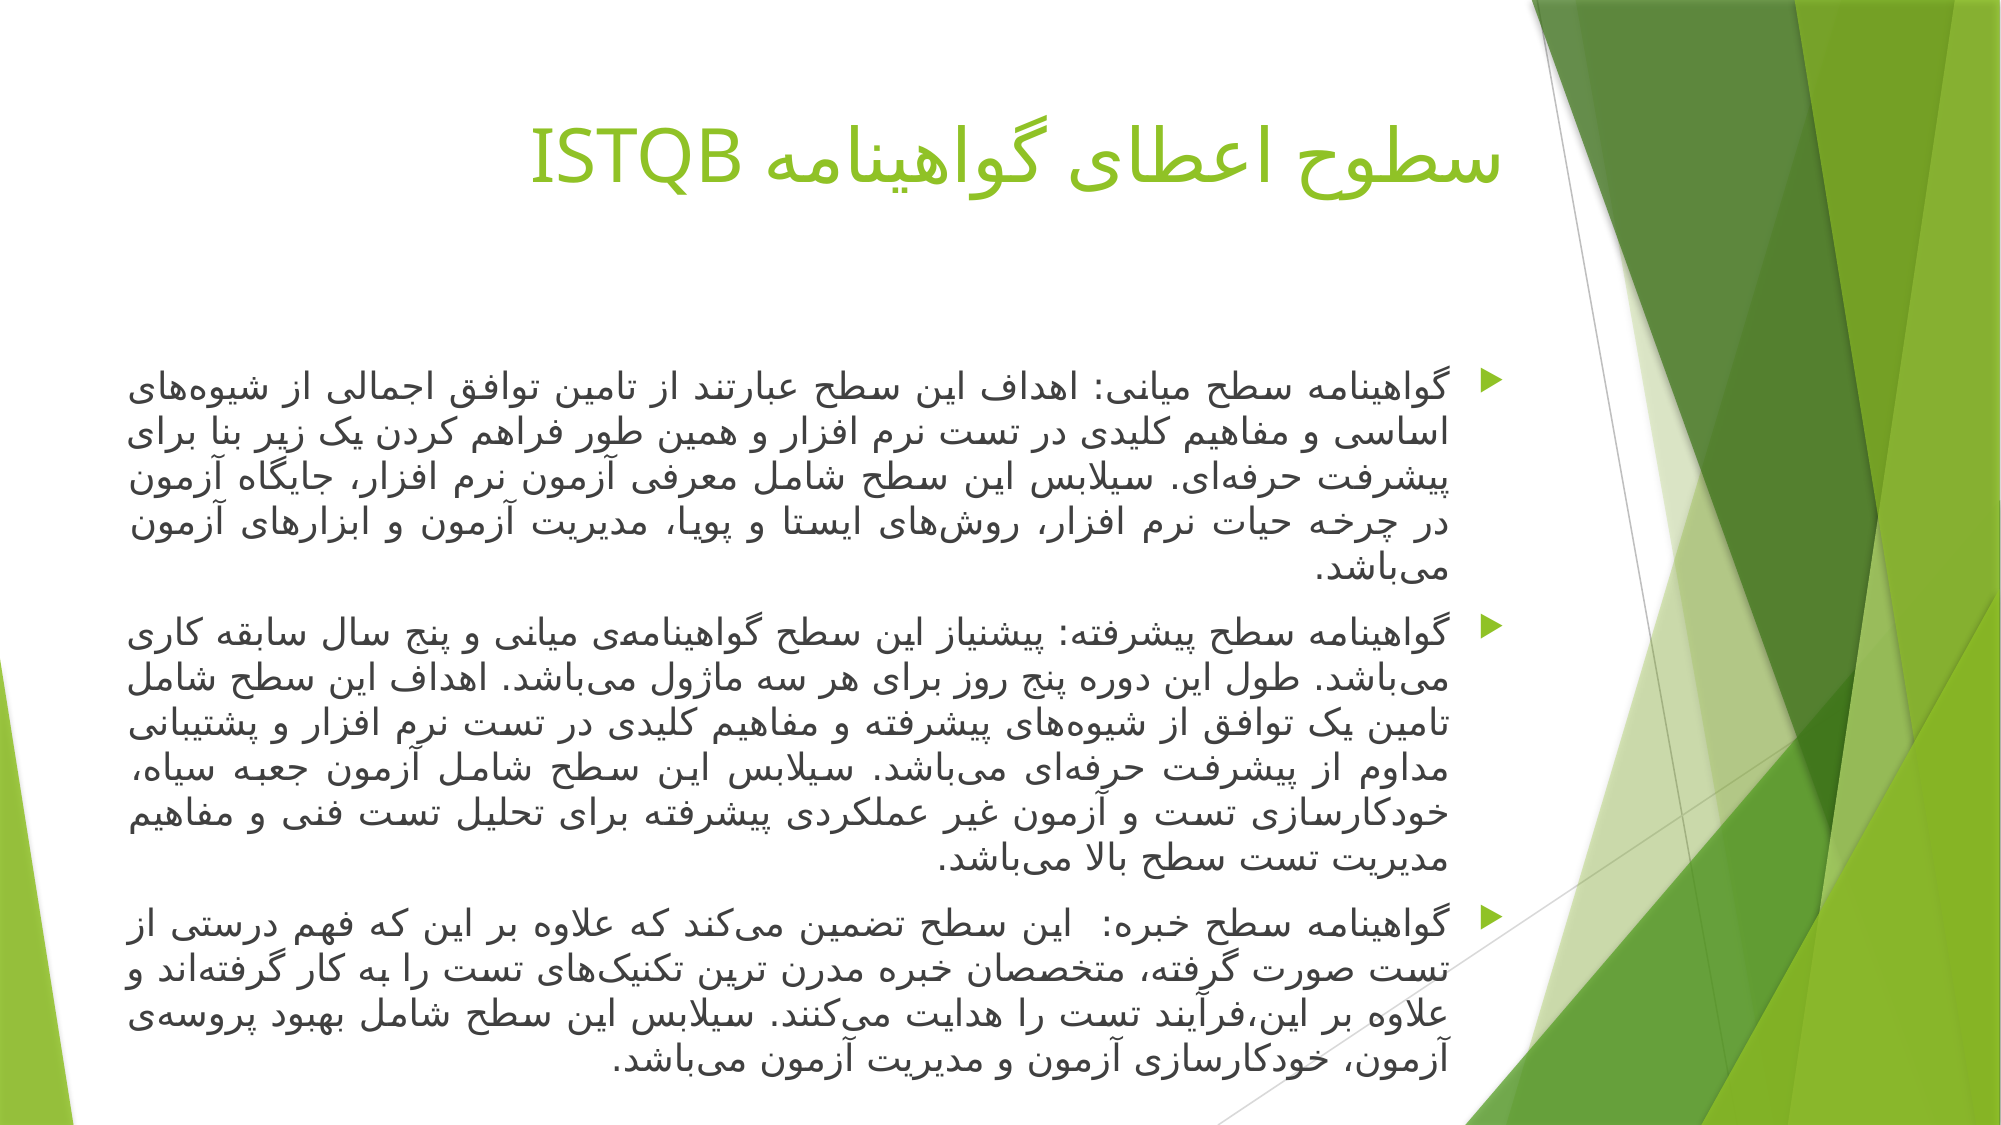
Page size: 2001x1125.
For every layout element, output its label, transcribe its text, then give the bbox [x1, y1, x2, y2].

list گواهینامه سطح میانی: اهداف این سطح عبارتند از تامین توافق اجمالی از شیوه‌های اساسی و مفاهیم کلیدی در تست نرم افزار و همین طور فراهم کردن یک زیر بنا برای پیشرفت حرفه‌ای. سیلابس این سطح شامل معرفی آزمون نرم افزار، جایگاه آزمون در چرخه حیات نرم‌ افزار، روش‌های ایستا و پویا، مدیریت آزمون و ابزارهای آزمون می‌باشد. گواهینامه سطح پیشرفته: پیشنیاز این سطح گواهینامه‌ی میانی و پنج سال سابقه کاری می‌باشد. طول این دوره پنج روز برای هر سه ماژول می‌باشد. اهداف این سطح شامل تامین یک توافق از شیوه‌های پیشرفته و مفاهیم کلیدی در تست نرم افزار و پشتیبانی مداوم از پیشرفت حرفه‌ای می‌باشد. سیلابس این سطح شامل آزمون جعبه سیاه، خودکارسازی تست و آزمون غیر عملکردی پیشرفته برای تحلیل تست فنی و مفاهیم مدیریت تست سطح بالا می‌باشد. گواهینامه سطح خبره: این سطح تضمین می‌کند که علاوه بر این که فهم درستی از تست صورت گرفته، متخصصان خبره مدرن ‌ترین تکنیک‌های تست را به کار گرفته‌اند و علاوه بر این،‌فرآیند تست را هدایت می‌کنند. سیلابس این سطح شامل بهبود پروسه‌ی آزمون، خودکارسازی آزمون و مدیریت آزمون می‌باشد. [111, 354, 1522, 992]
title سطوح اعطای گواهینامه ISTQB [111, 99, 1522, 317]
